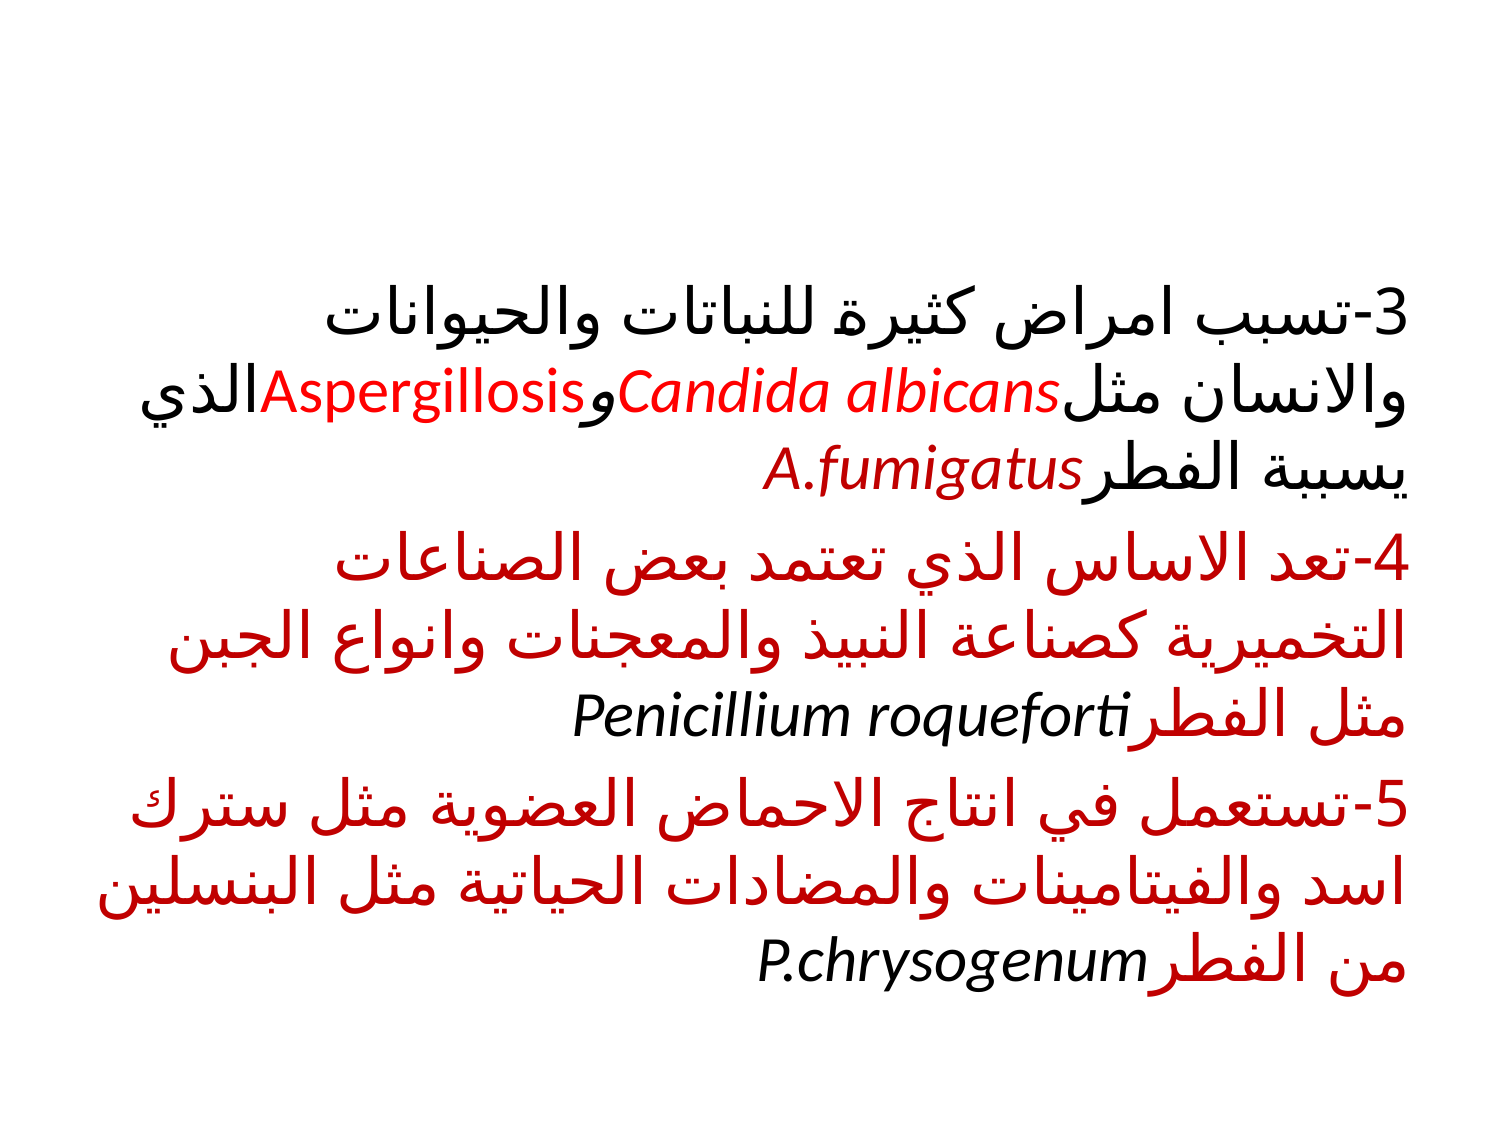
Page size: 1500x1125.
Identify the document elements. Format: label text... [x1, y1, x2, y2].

list 3-تسبب امراض كثيرة للنباتات والحيوانات والانسان مثلCandida albicansوAspergillosisالذي يسببة الفطرA.fumigatus 4-تعد الاساس الذي تعتمد بعض الصناعات التخميرية كصناعة النبيذ والمعجنات وانواع الجبن مثل الفطرPenicillium roqueforti 5-تستعمل في انتاج الاحماض العضوية مثل سترك اسد والفيتامينات والمضادات الحياتية مثل البنسلين من الفطرP.chrysogenum [75, 262, 1425, 1005]
